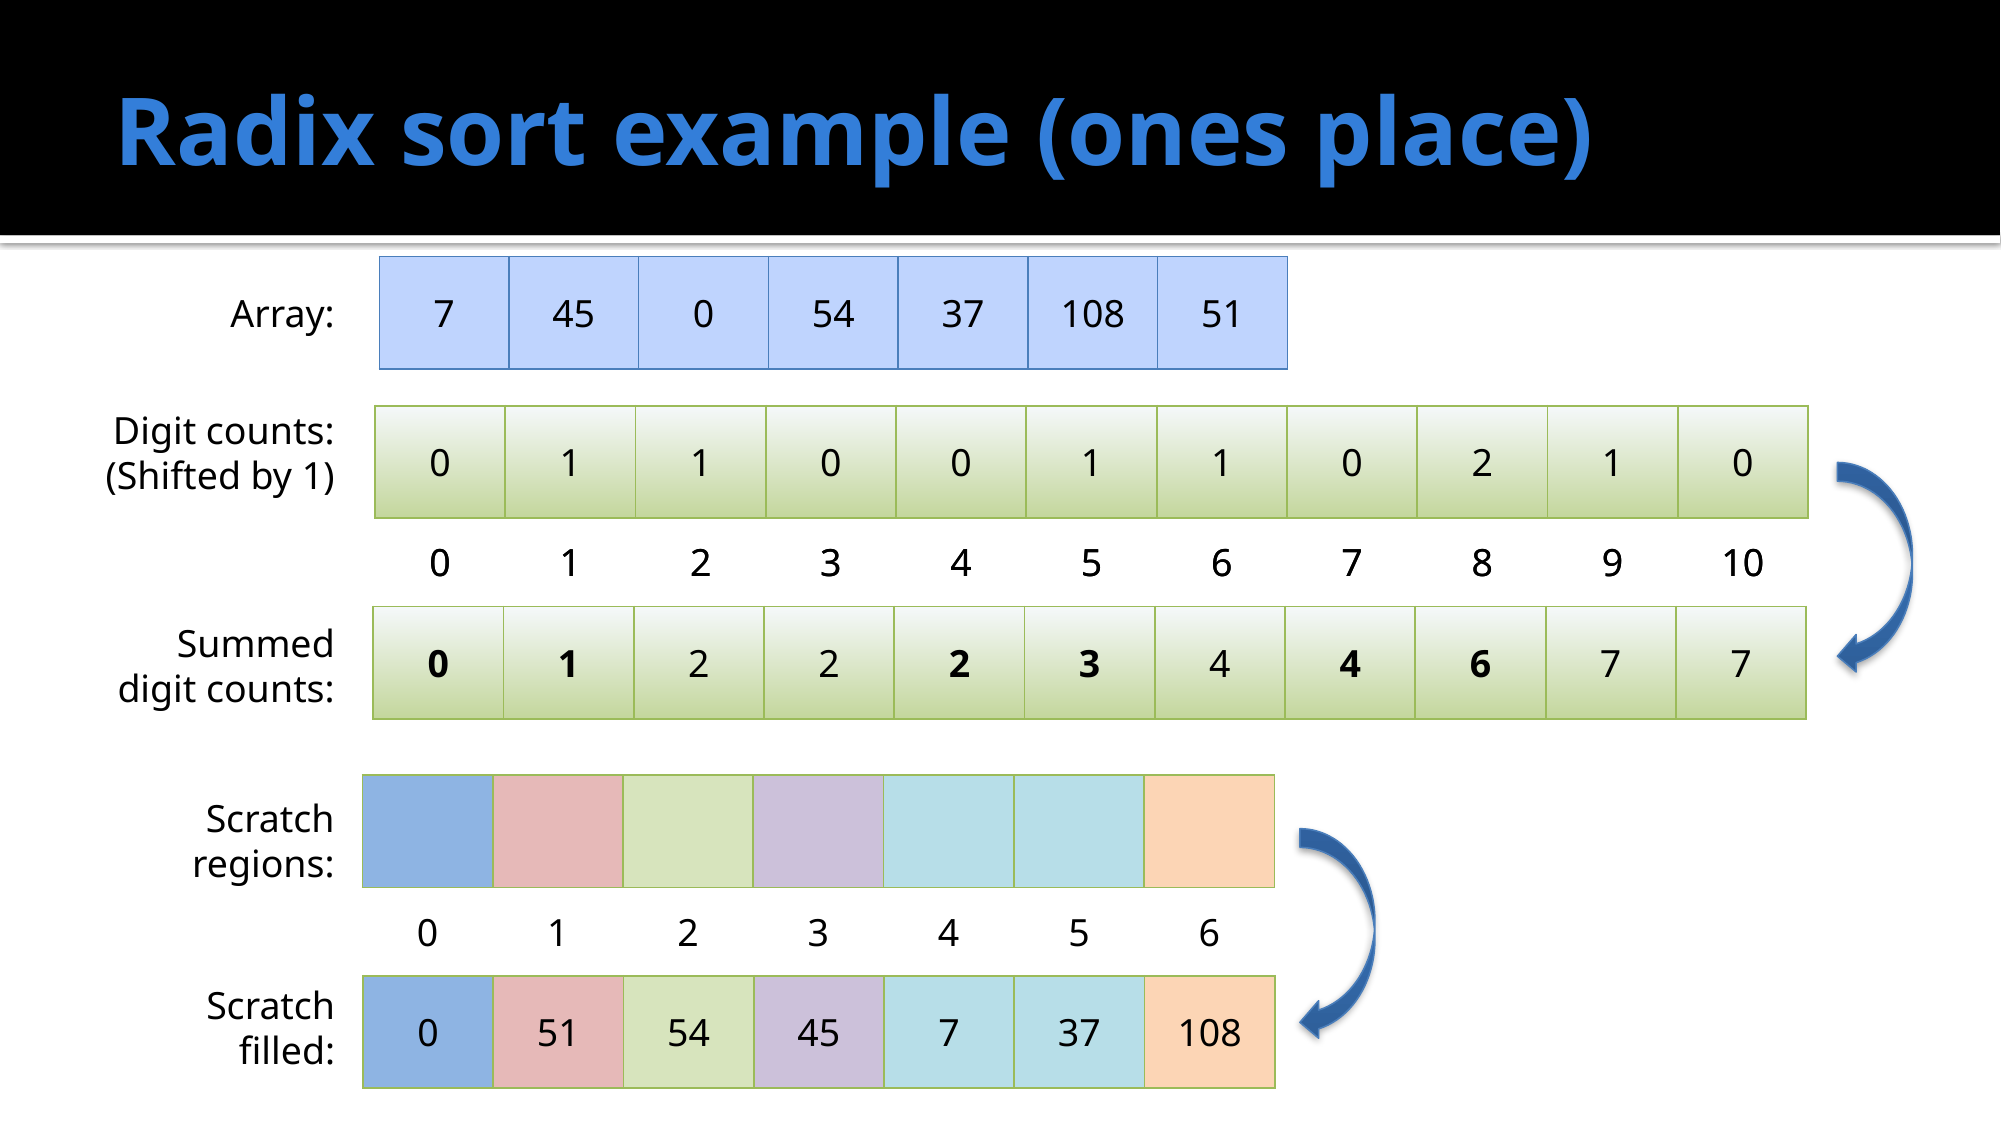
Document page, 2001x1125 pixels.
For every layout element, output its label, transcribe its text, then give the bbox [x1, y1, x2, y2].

table_header 1 [1158, 407, 1286, 517]
text_box Array: [74, 282, 350, 343]
title Radix sort example (ones place) [99, 25, 1900, 231]
table_header 0 [374, 607, 503, 718]
table_cell 0 [375, 519, 505, 606]
table_header 0 [767, 407, 895, 517]
text_box Digit counts: (Shifted by 1) [74, 399, 350, 505]
table_header 7 [885, 977, 1013, 1087]
table_header 54 [769, 257, 897, 368]
table_header 0 [639, 257, 768, 368]
table_header 108 [1145, 977, 1274, 1087]
table_header 2 [895, 607, 1024, 718]
table_header 0 [1679, 407, 1807, 517]
table_header 7 [1547, 607, 1675, 718]
table_header 7 [380, 257, 508, 368]
table_cell 1 [505, 519, 636, 606]
table_header [1015, 776, 1143, 887]
table_cell 2 [623, 888, 753, 975]
table_header [363, 776, 492, 887]
table_header 1 [504, 607, 633, 718]
table_header [1145, 776, 1274, 887]
table_header 108 [1029, 257, 1157, 368]
table_header 0 [1288, 407, 1416, 517]
text_box Scratch filled: [112, 974, 350, 1080]
table_header 45 [755, 977, 883, 1087]
table_header 0 [897, 407, 1025, 517]
table_cell 2 [636, 519, 766, 606]
table_header 4 [1156, 607, 1284, 718]
table_header 1 [1548, 407, 1677, 517]
text_box Summed digit counts: [74, 612, 350, 718]
text_box Scratch regions: [74, 787, 350, 893]
table_header 51 [1158, 257, 1287, 368]
table_cell 3 [766, 519, 896, 606]
table_header [754, 776, 883, 887]
table_header 51 [494, 977, 623, 1087]
table_header 2 [765, 607, 893, 718]
table_cell 4 [896, 519, 1026, 606]
table_cell 8 [1417, 519, 1547, 606]
table_header 1 [506, 407, 635, 517]
table_header [884, 776, 1013, 887]
table_header 6 [1416, 607, 1545, 718]
table_cell 4 [884, 888, 1014, 975]
table_cell 9 [1547, 519, 1678, 606]
table_cell 0 [362, 888, 493, 975]
table_header 45 [510, 257, 638, 368]
table_header 2 [635, 607, 763, 718]
table_cell 7 [1287, 519, 1417, 606]
table_cell 3 [753, 888, 884, 975]
table_header 54 [624, 977, 753, 1087]
table_cell 10 [1678, 519, 1808, 606]
text_box [1836, 461, 1914, 673]
table_header 4 [1286, 607, 1414, 718]
table_header 37 [1015, 977, 1144, 1087]
table_header 37 [899, 257, 1027, 368]
table_cell 6 [1144, 888, 1274, 975]
table_header 7 [1677, 607, 1805, 718]
table_cell 5 [1014, 888, 1144, 975]
text_box [1299, 827, 1376, 1039]
table_header 0 [376, 407, 504, 517]
table_cell 1 [493, 888, 623, 975]
table_cell 6 [1157, 519, 1287, 606]
table_header 3 [1025, 607, 1154, 718]
table_header 1 [636, 407, 765, 517]
table_header [494, 776, 622, 887]
table_header 1 [1027, 407, 1156, 517]
table_header 2 [1418, 407, 1547, 517]
table_header [624, 776, 752, 887]
table_cell 5 [1026, 519, 1157, 606]
table_header 0 [364, 977, 492, 1087]
